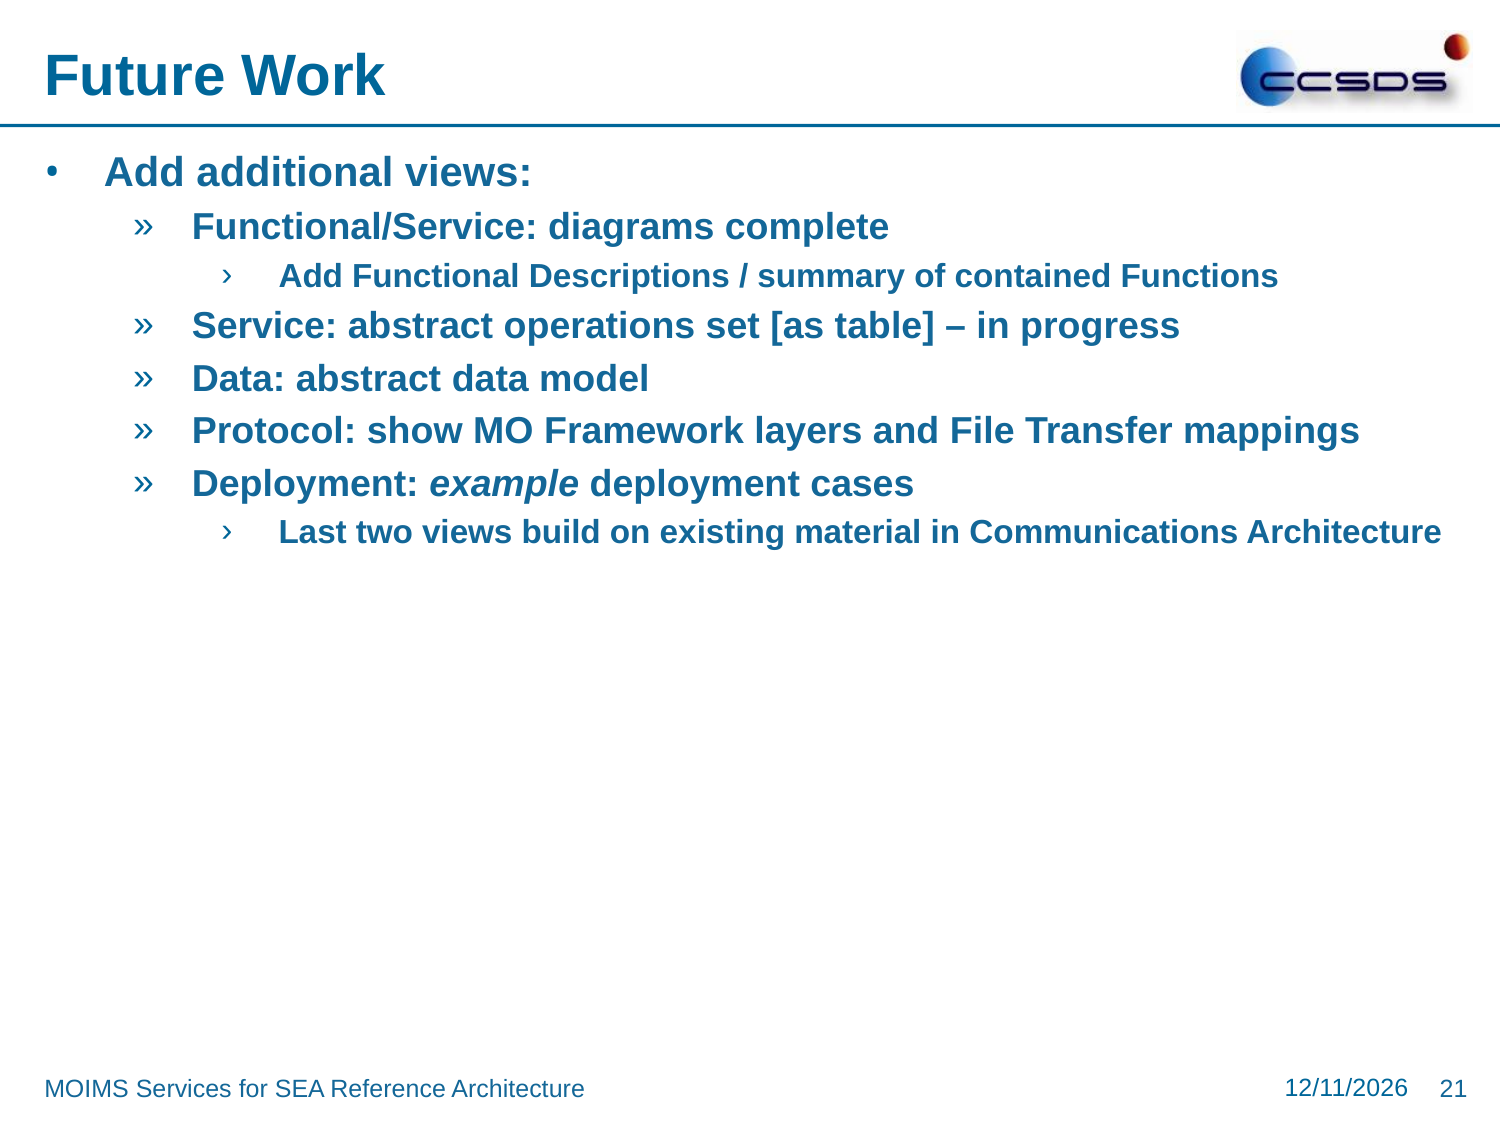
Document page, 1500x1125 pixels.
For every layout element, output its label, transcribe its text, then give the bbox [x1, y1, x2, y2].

list Add additional views: Functional/Service: diagrams complete Add Functional Descriptions / summary of contained Functions Service: abstract operations set [as table] – in progress Data: abstract data model Protocol: show MO Framework layers and File Transfer mappings Deployment: example deployment cases Last two views build on existing material in Communications Architecture [29, 137, 1483, 1024]
footer MOIMS Services for SEA Reference Architecture [29, 1064, 1247, 1110]
title Future Work [29, 31, 1223, 115]
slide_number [1257, 1064, 1424, 1113]
picture [1236, 30, 1473, 113]
